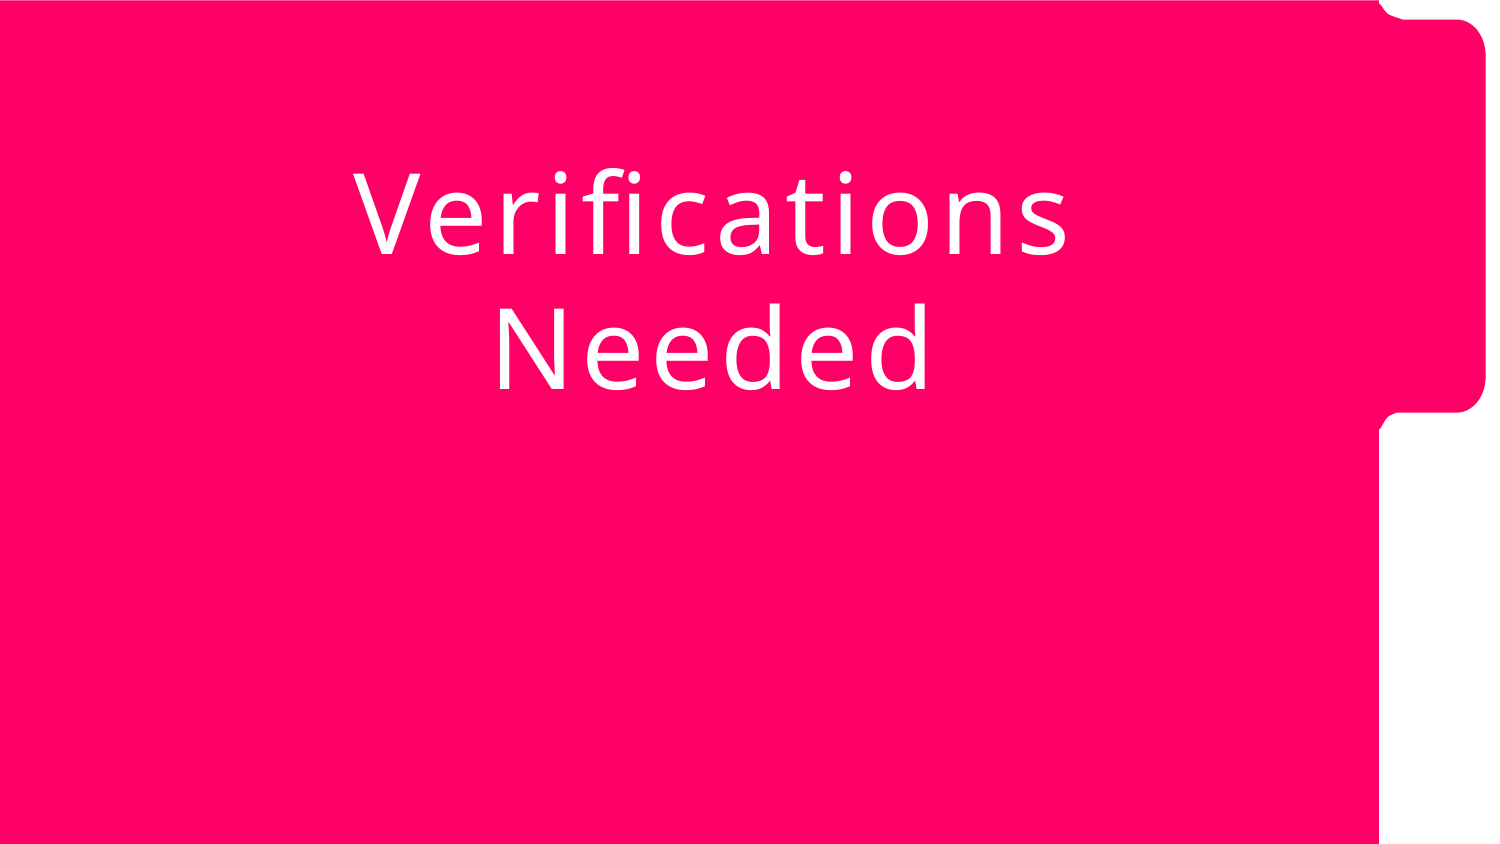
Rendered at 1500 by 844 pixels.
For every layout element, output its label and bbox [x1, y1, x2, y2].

text_box [0, 0, 1486, 844]
